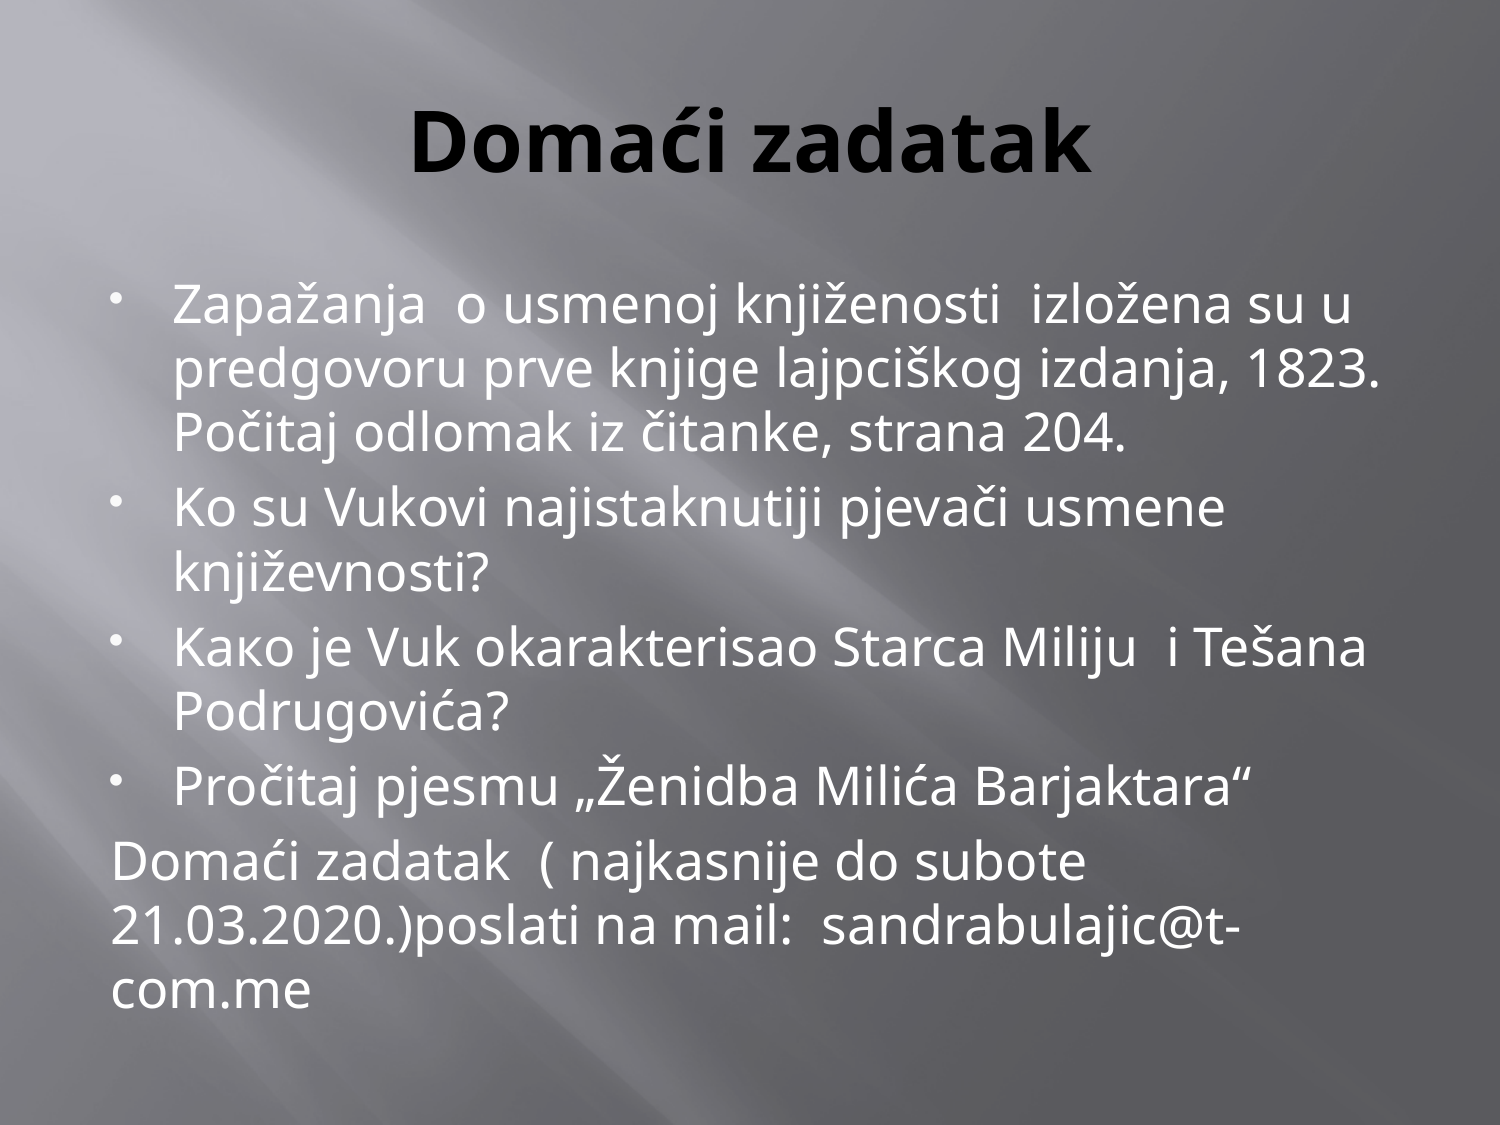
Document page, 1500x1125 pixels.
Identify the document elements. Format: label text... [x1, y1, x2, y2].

list Zapažanja o usmenoj knjiženosti izložena su u predgovoru prve knjige lajpciškog izdanja, 1823. Počitaj odlomak iz čitanke, strana 204. Ko su Vukovi najistaknutiji pjevači usmene književnosti? Kaкo je Vuk okarakterisao Starca Miliju i Tešana Podrugovića? Pročitaj pjesmu „Ženidba Milića Barjaktara“ Domaći zadatak ( najkasnije do subote 21.03.2020.)poslati na mail: sandrabulajic@t-com.me [75, 262, 1425, 1035]
title Domaći zadatak [75, 45, 1425, 233]
